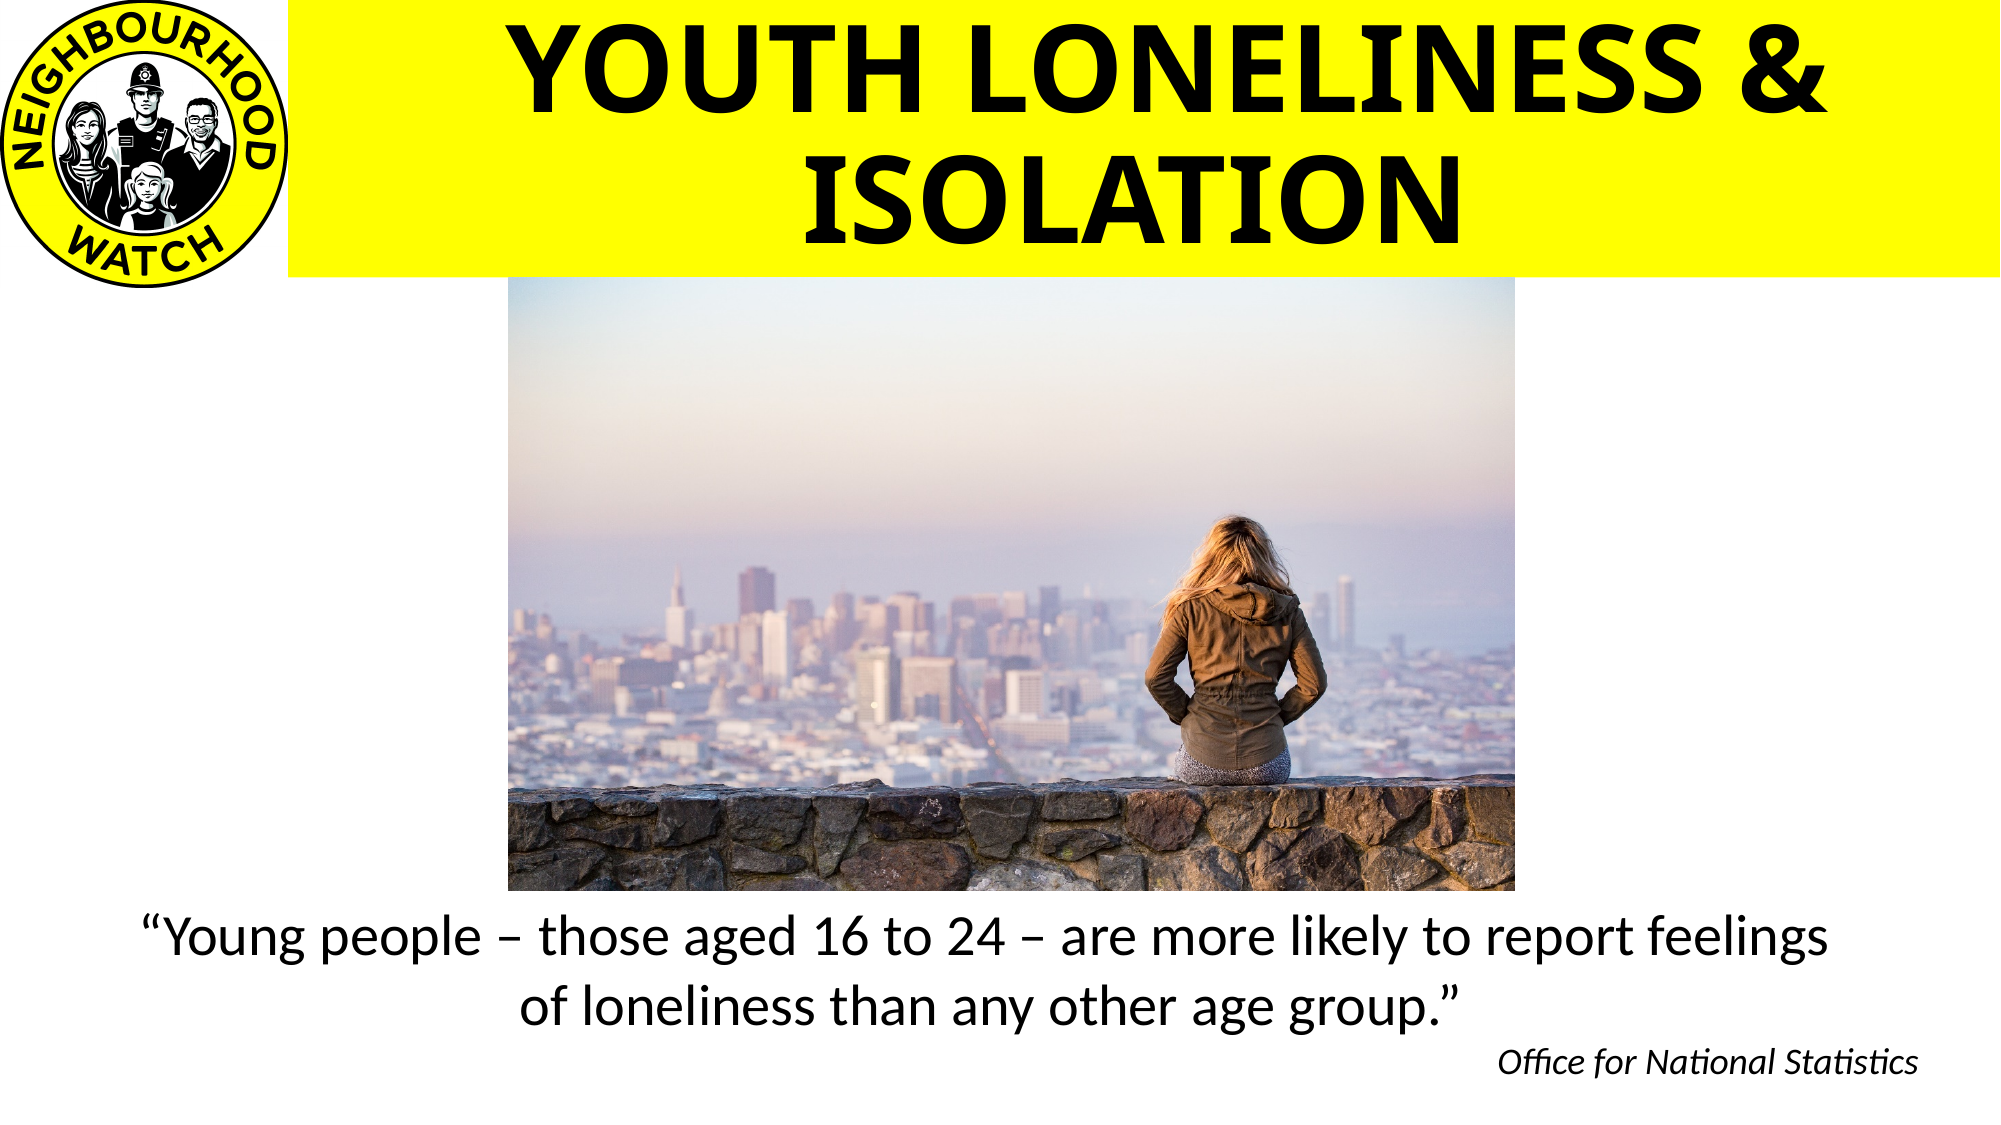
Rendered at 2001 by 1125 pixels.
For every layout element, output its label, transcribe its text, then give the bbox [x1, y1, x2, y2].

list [0, 0, 288, 288]
text_box “Young people – those aged 16 to 24 – are more likely to report feelings of loneliness than any other age group.” Office for National Statistics [48, 889, 1934, 1090]
title YOUTH LONELINESS & ISOLATION [288, 0, 2000, 278]
picture [508, 277, 1515, 891]
